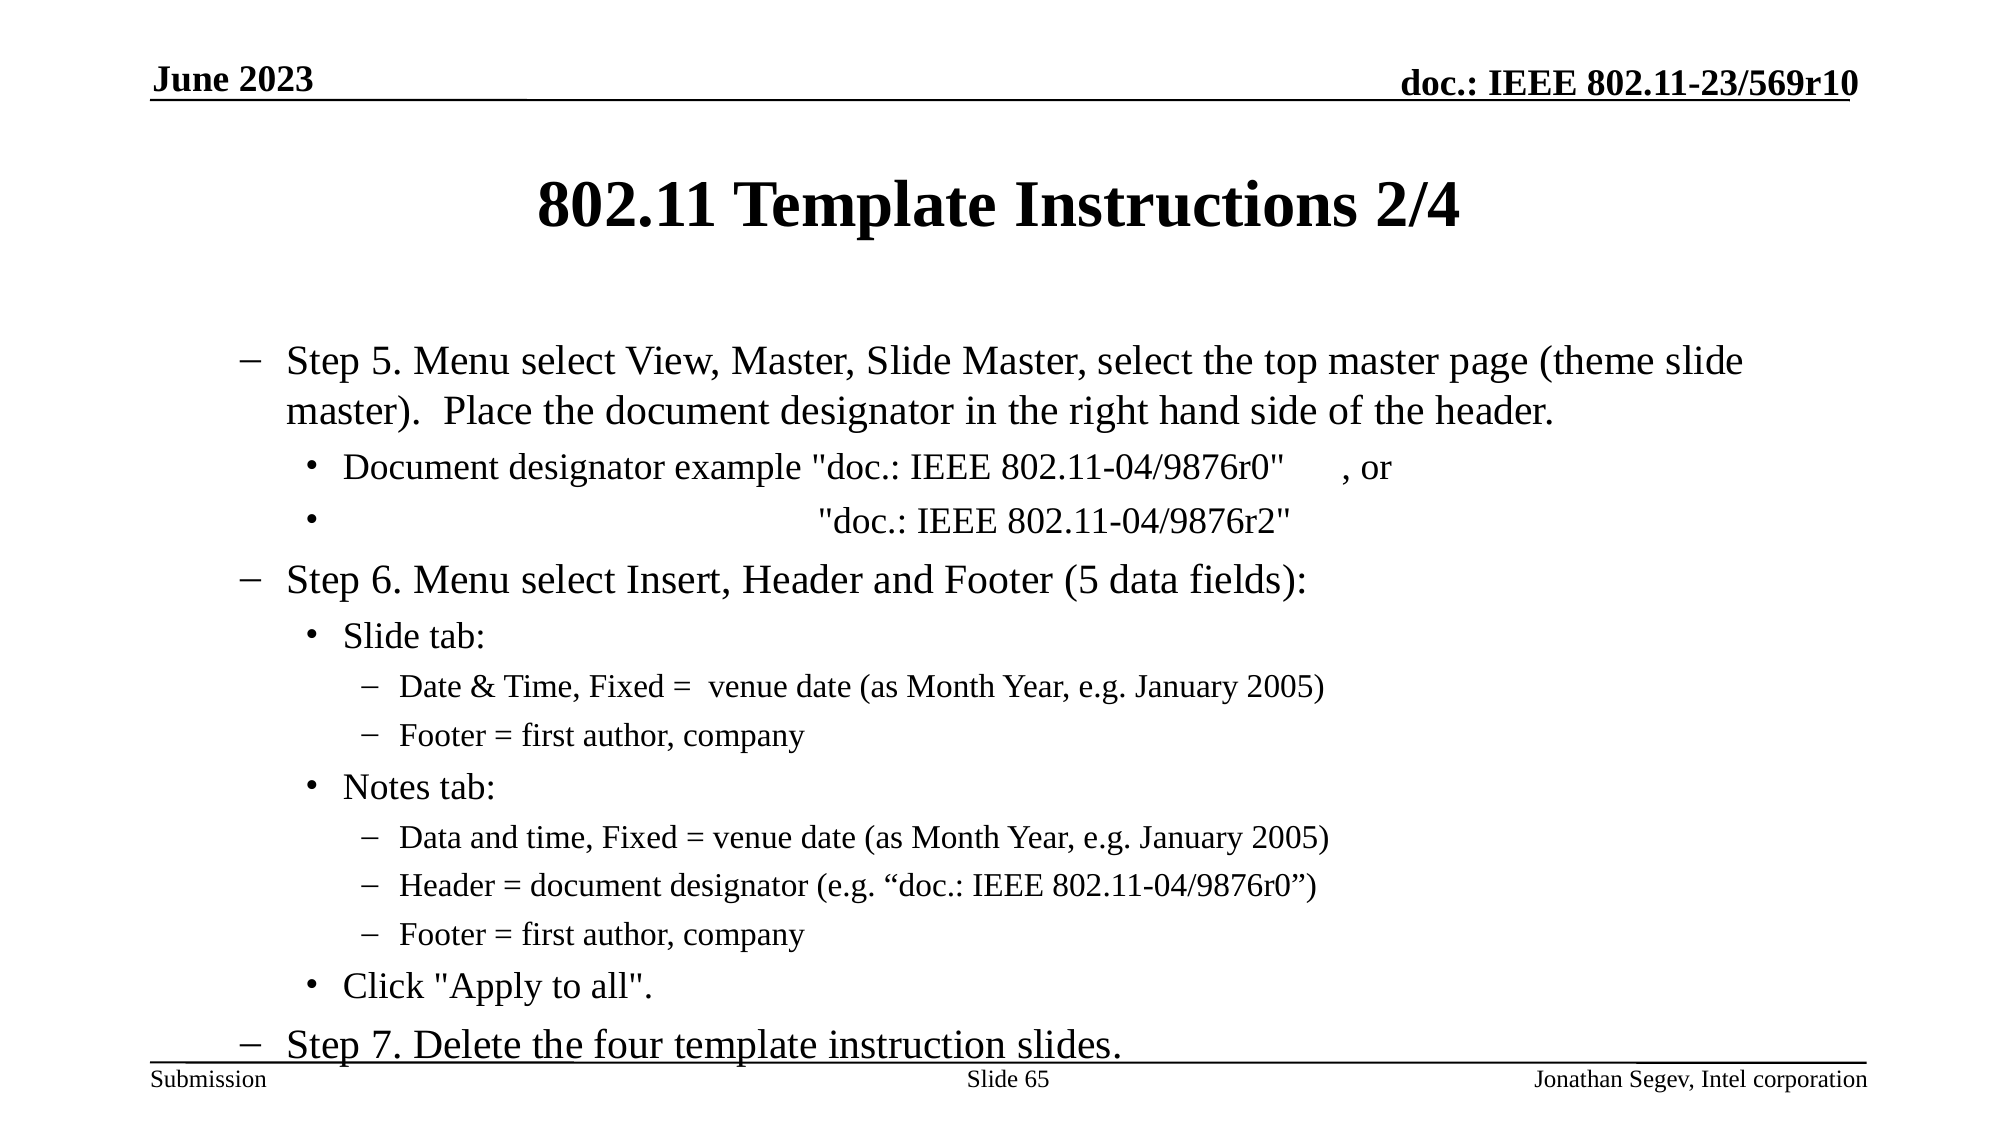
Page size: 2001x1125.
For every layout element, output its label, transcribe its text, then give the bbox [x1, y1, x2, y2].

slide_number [152, 54, 563, 100]
slide_number Slide 65 [950, 1061, 1067, 1123]
list Step 5. Menu select View, Master, Slide Master, select the top master page (theme slide master). Place the document designator in the right hand side of the header. Document designator example "doc.: IEEE 802.11-04/9876r0" , or "doc.: IEEE 802.11-04/9876r2" Step 6. Menu select Insert, Header and Footer (5 data fields): Slide tab: Date & Time, Fixed = venue date (as Month Year, e.g. January 2005) Footer = first author, company Notes tab: Data and time, Fixed = venue date (as Month Year, e.g. January 2005) Header = document designator (e.g. “doc.: IEEE 802.11-04/9876r0”) Footer = first author, company Click "Apply to all". Step 7. Delete the four template instruction slides. [149, 324, 1850, 1000]
footer Jonathan Segev, Intel corporation [1171, 1061, 1869, 1093]
title 802.11 Template Instructions 2/4 [149, 112, 1850, 288]
